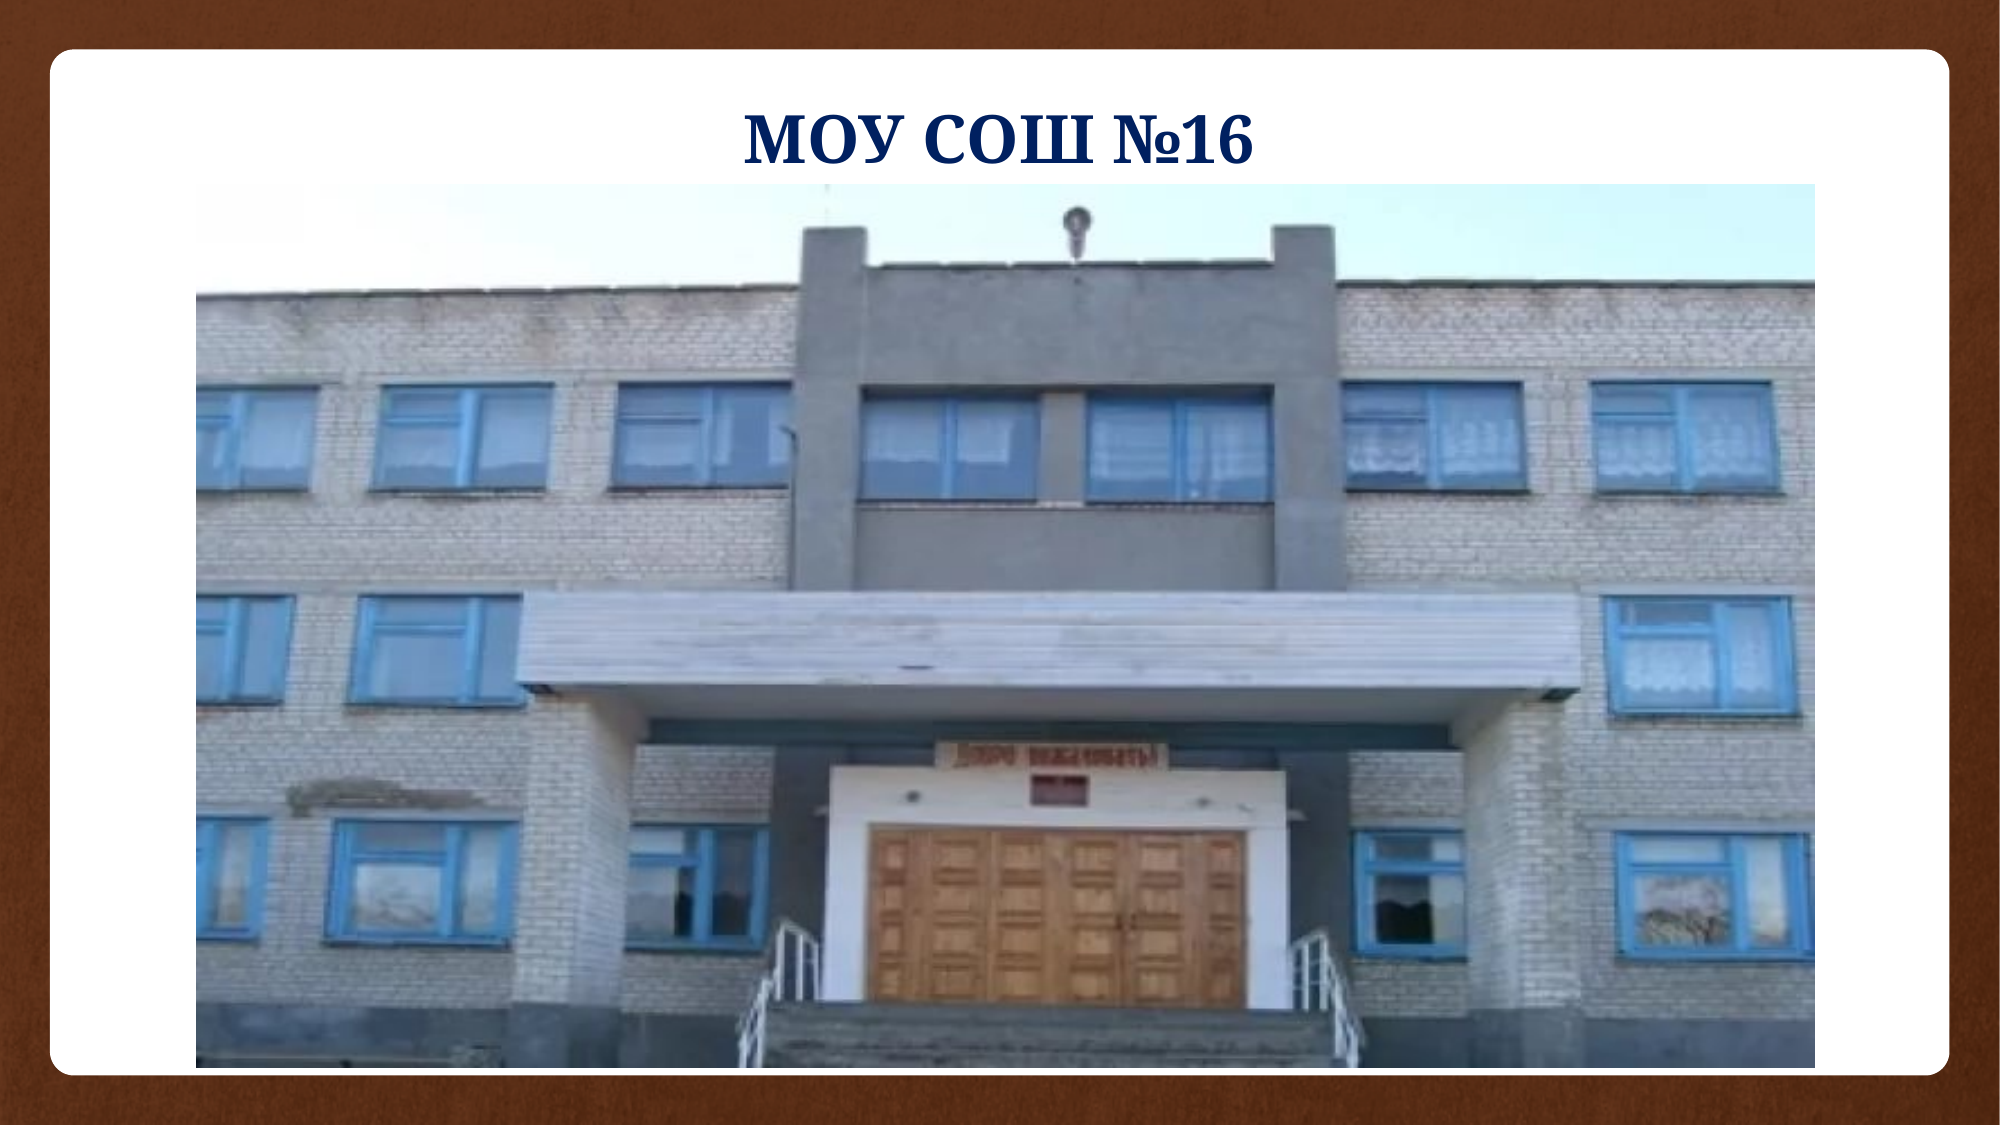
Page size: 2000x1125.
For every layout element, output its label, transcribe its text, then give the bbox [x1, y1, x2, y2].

title МОУ СОШ №16 [199, 70, 1800, 182]
picture [196, 184, 1815, 1068]
